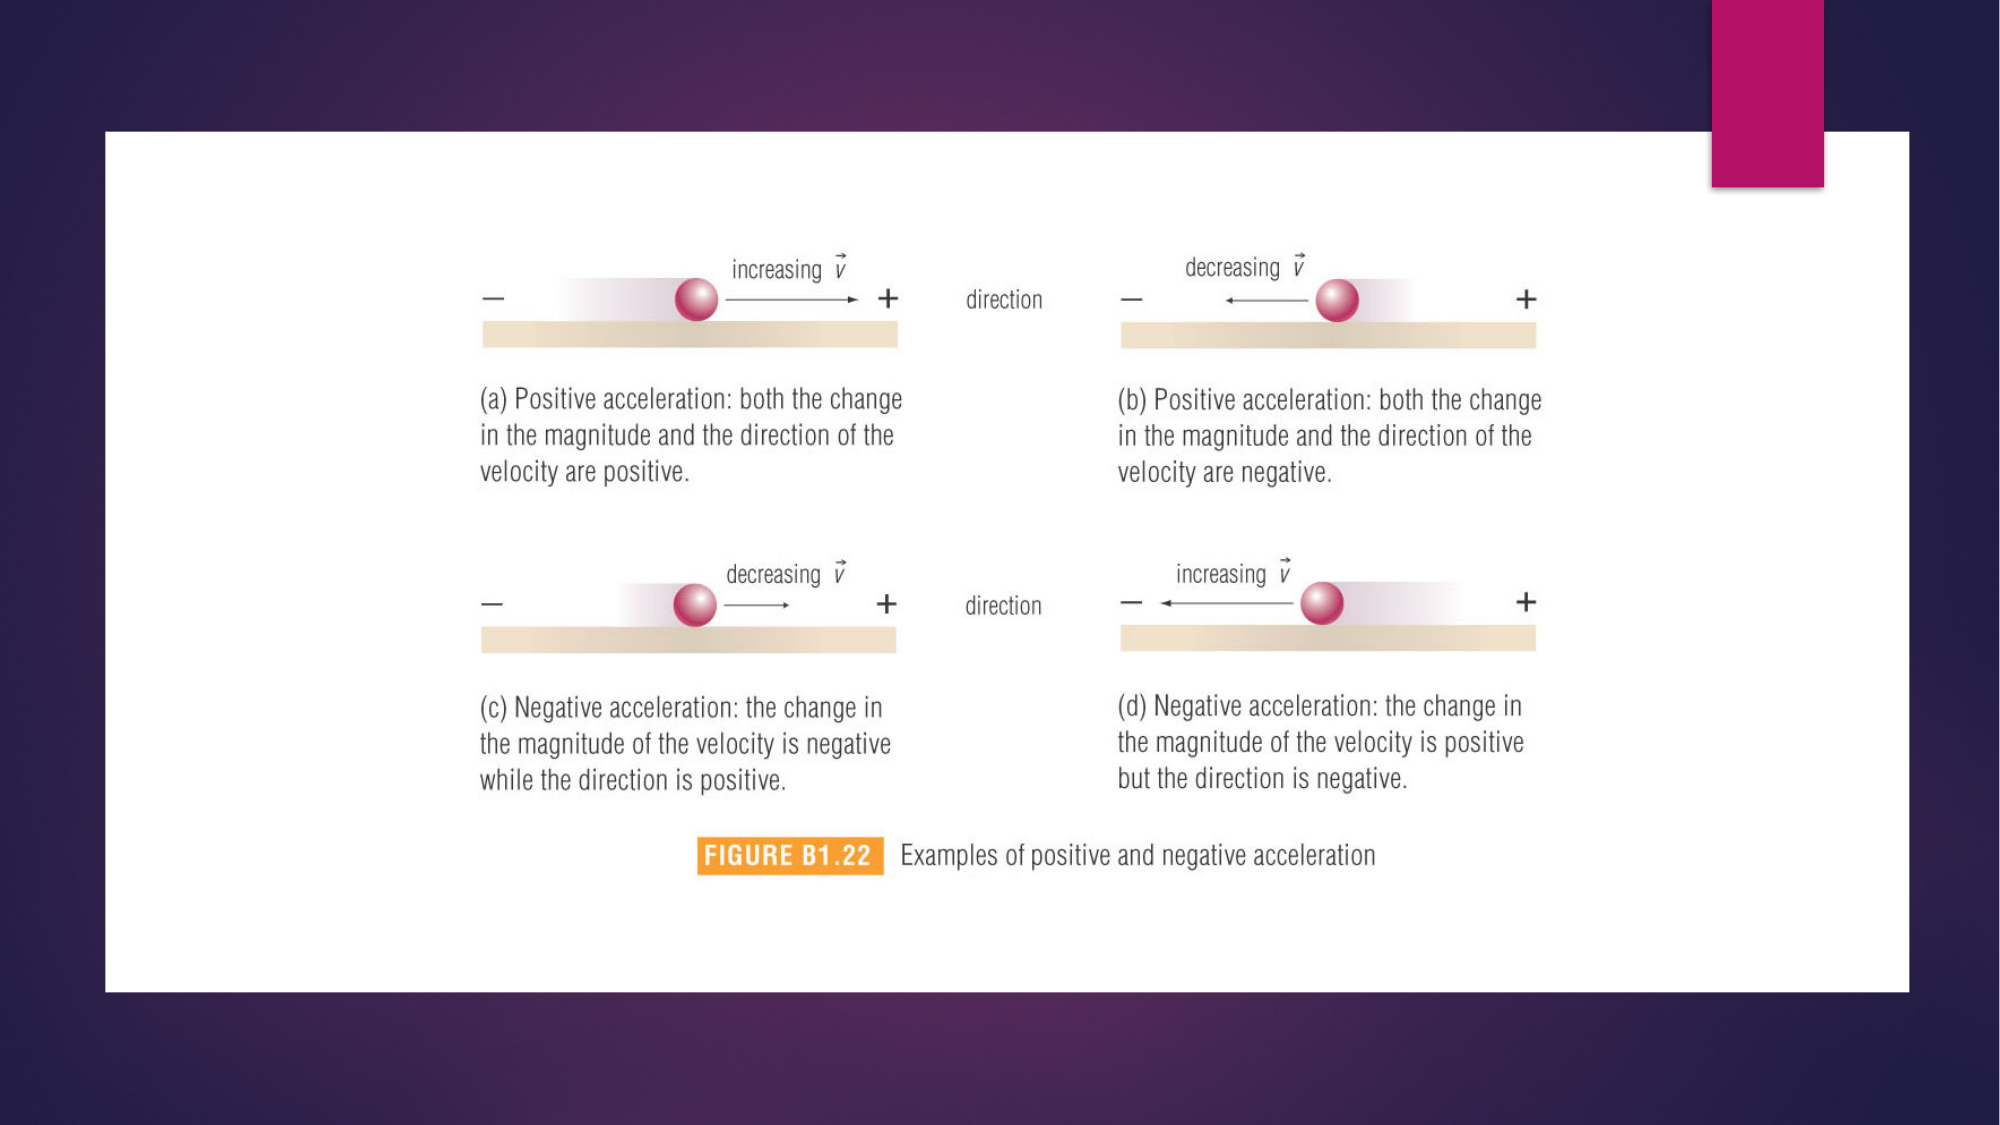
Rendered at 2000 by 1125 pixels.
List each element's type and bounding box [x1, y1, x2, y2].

text_box [1711, 0, 1825, 188]
picture [442, 210, 1573, 914]
text_box [0, 0, 2000, 1125]
text_box [104, 130, 1911, 994]
